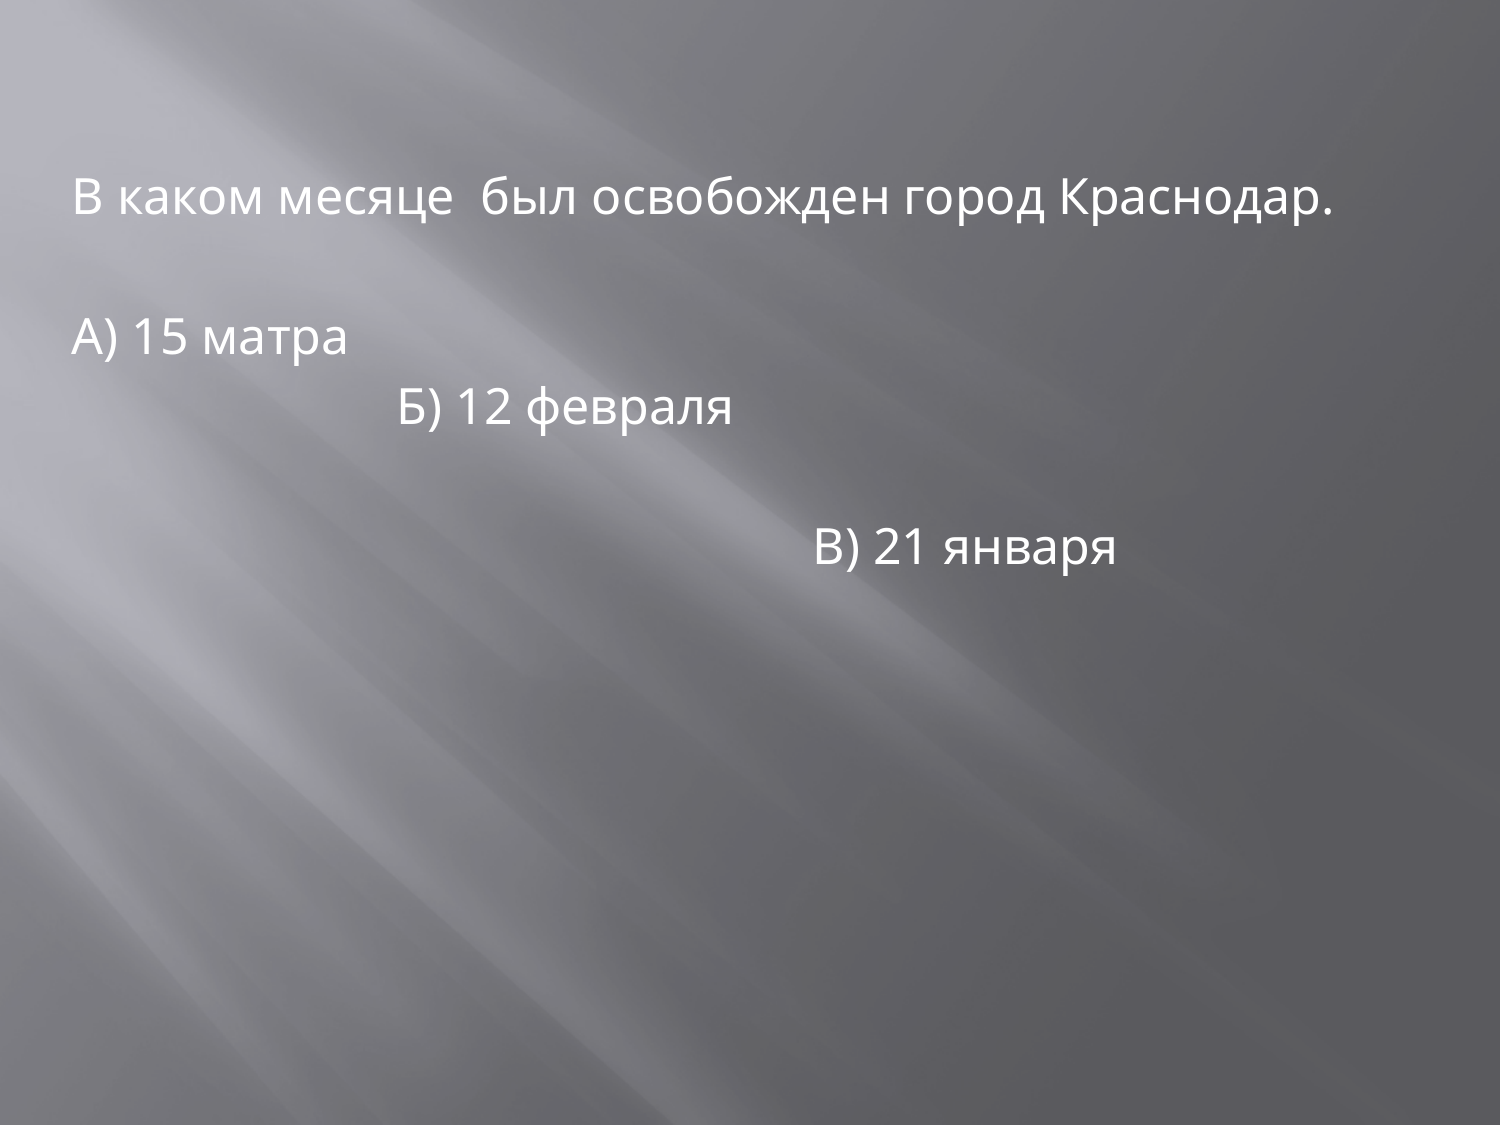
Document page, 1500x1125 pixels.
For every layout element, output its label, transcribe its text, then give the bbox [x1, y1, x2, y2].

list В каком месяце был освобожден город Краснодар. А) 15 матра Б) 12 февраля В) 21 января [46, 117, 1425, 659]
